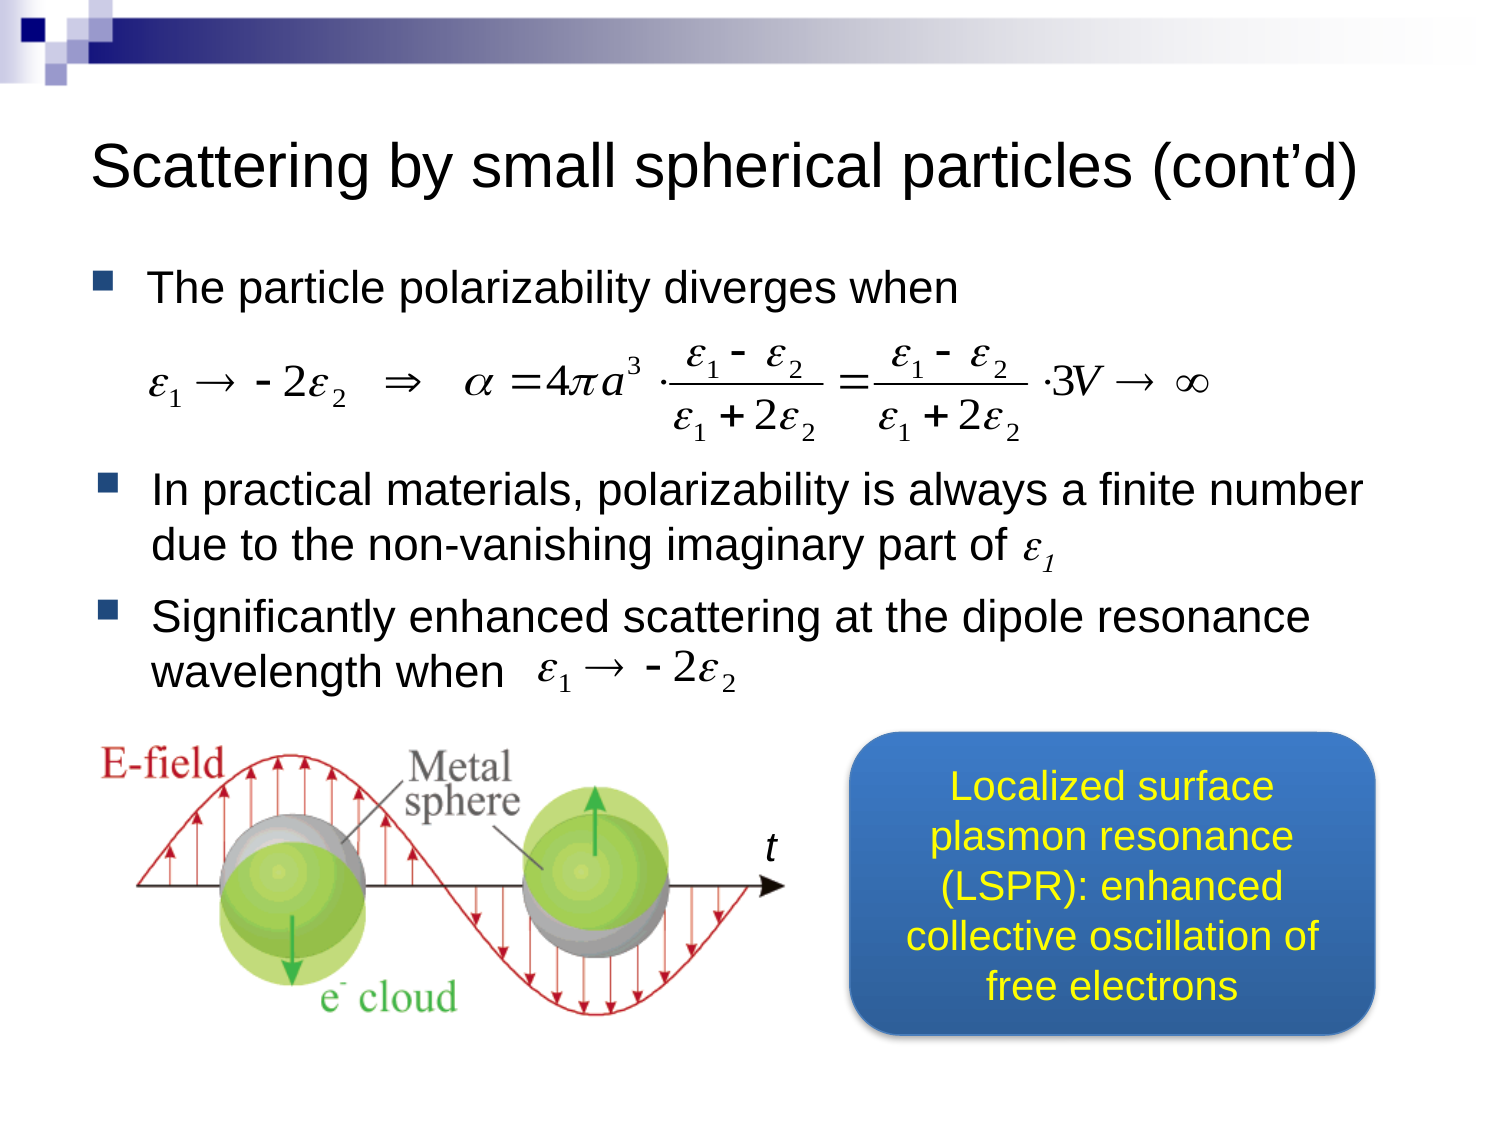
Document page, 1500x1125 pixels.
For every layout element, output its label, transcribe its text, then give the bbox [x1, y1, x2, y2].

list The particle polarizability diverges when [74, 249, 1363, 596]
text_box In practical materials, polarizability is always a finite number due to the non-vanishing imaginary part of e1 Significantly enhanced scattering at the dipole resonance wavelength when [79, 452, 1400, 903]
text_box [457, 323, 1221, 452]
picture [0, 0, 1500, 1125]
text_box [139, 349, 356, 420]
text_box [529, 634, 746, 705]
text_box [377, 361, 441, 408]
title Scattering by small spherical particles (cont’d) [74, 74, 1426, 251]
text_box Localized surface plasmon resonance (LSPR): enhanced collective oscillation of free electrons [849, 731, 1376, 1036]
